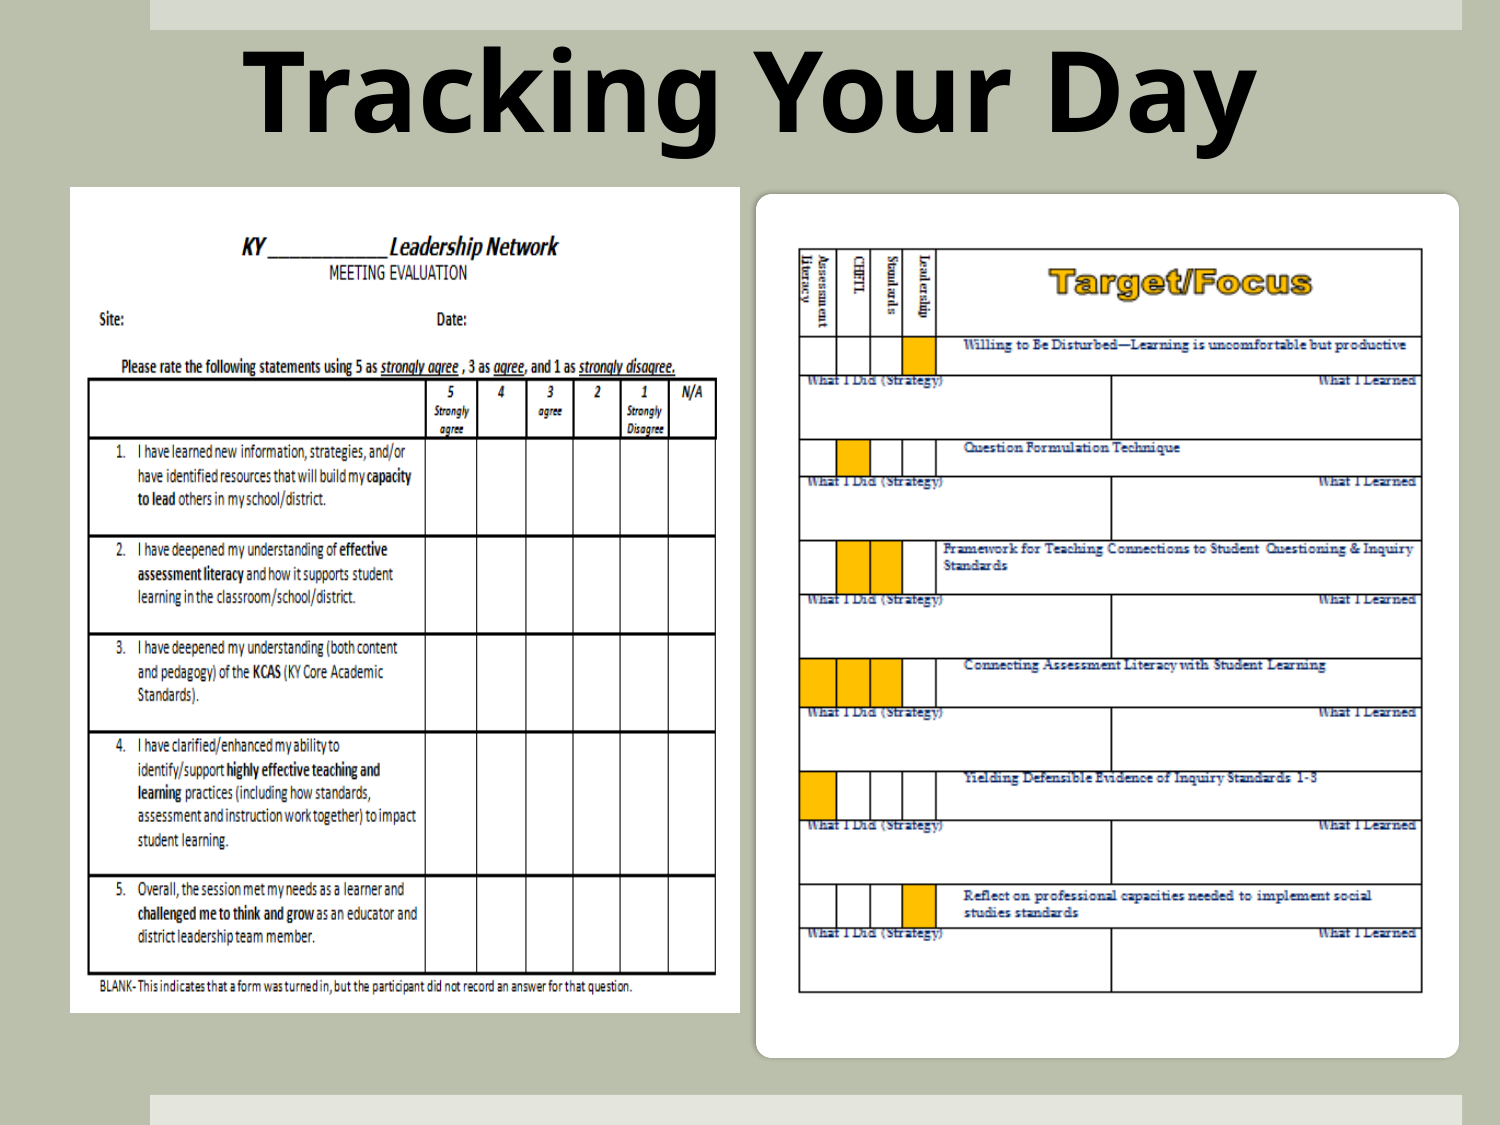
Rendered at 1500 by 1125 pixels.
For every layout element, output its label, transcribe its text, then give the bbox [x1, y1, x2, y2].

text_box Tracking Your Day [226, 12, 1274, 163]
picture [786, 224, 1429, 1028]
picture [69, 186, 741, 1013]
